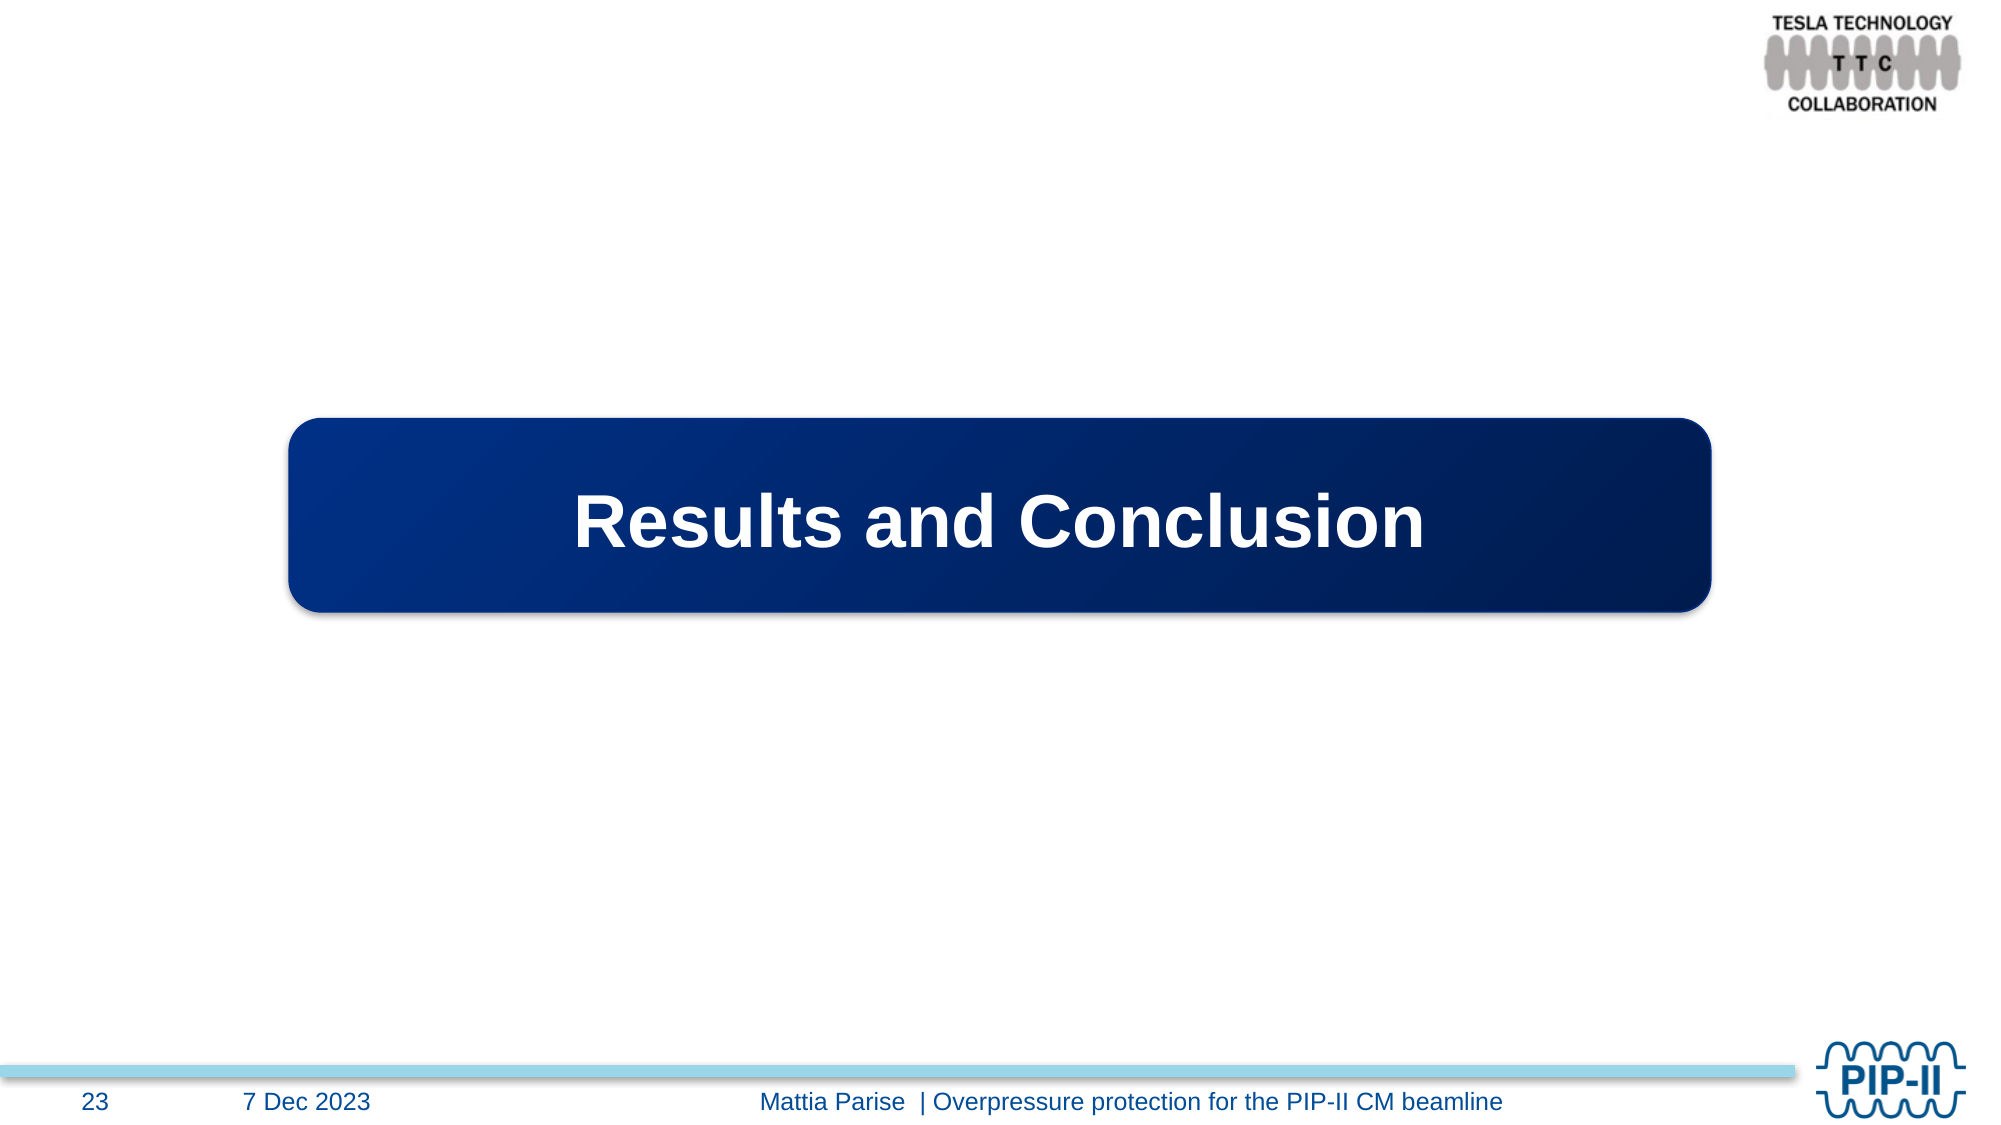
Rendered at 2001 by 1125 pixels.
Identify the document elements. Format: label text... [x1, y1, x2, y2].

footer Mattia Parise | Overpressure protection for the PIP-II CM beamline [472, 1080, 1793, 1121]
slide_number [151, 1080, 464, 1121]
picture [1816, 1041, 1966, 1119]
picture [1760, 6, 1967, 123]
slide_number 23 [50, 1081, 141, 1121]
title Results and Conclusion [50, 468, 1950, 563]
